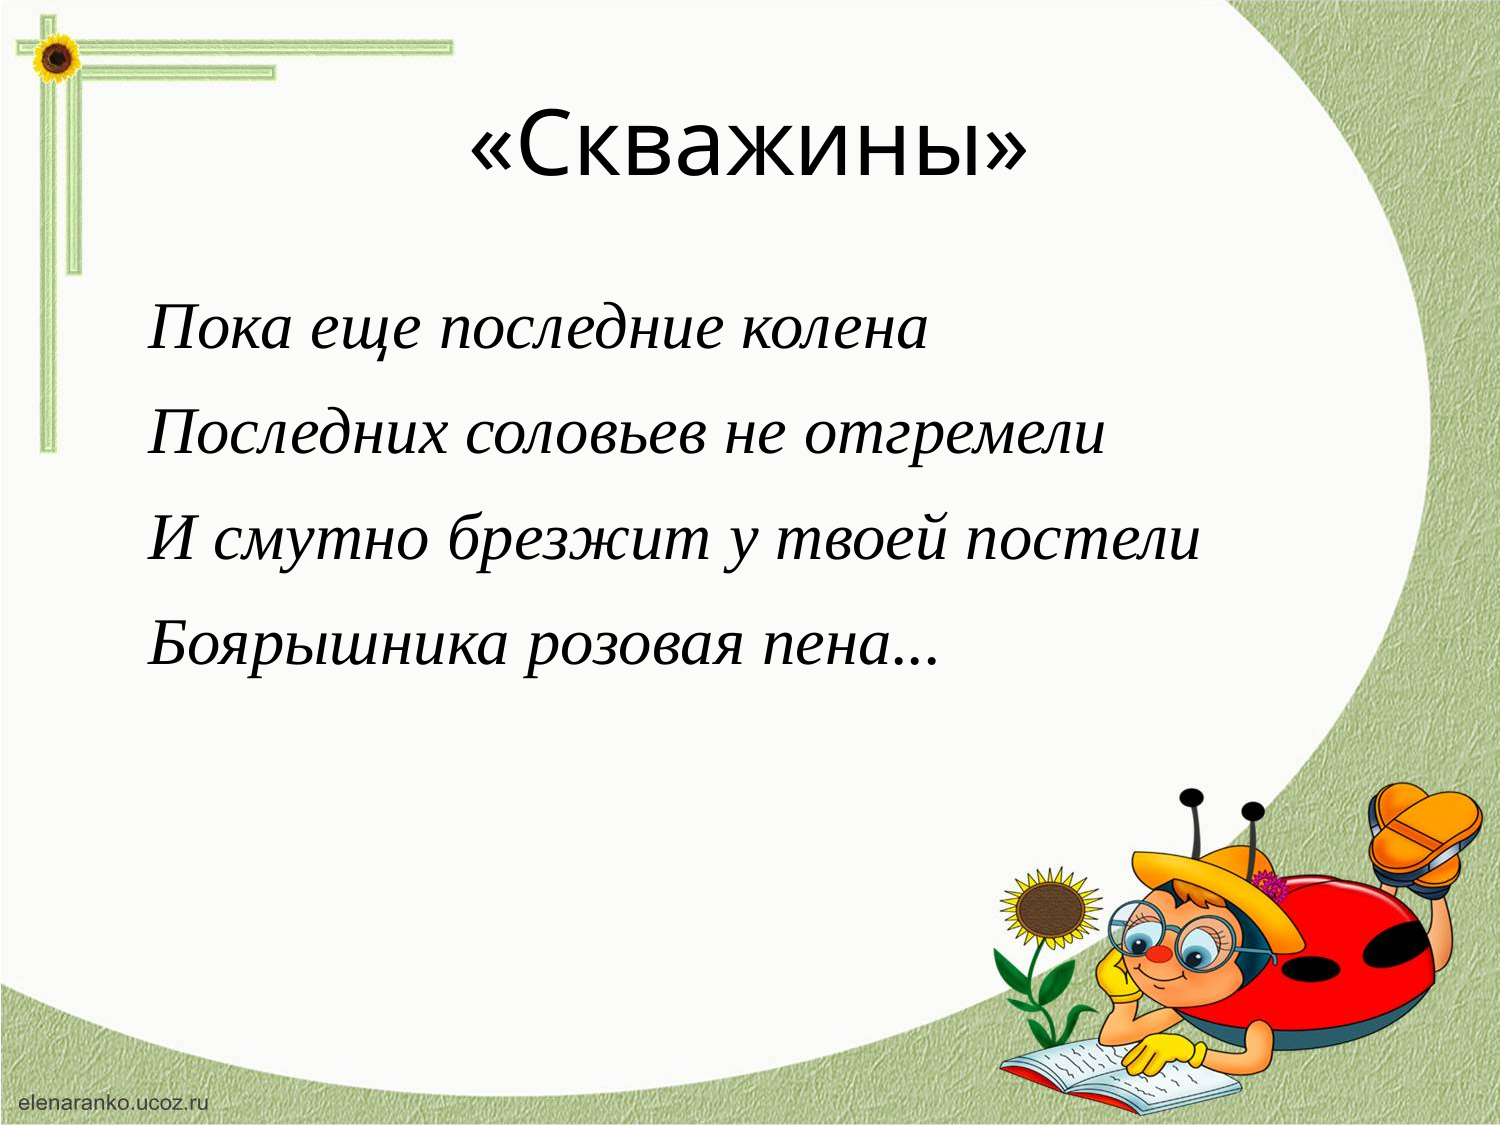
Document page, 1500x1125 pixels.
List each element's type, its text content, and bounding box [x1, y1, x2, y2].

picture [0, 0, 1500, 1125]
list Пока еще последние колена Последних соловьев не отгремели И смутно брезжит у твоей постели Боярышника розовая пена... [75, 262, 1425, 1005]
title «Скважины» [75, 45, 1425, 233]
